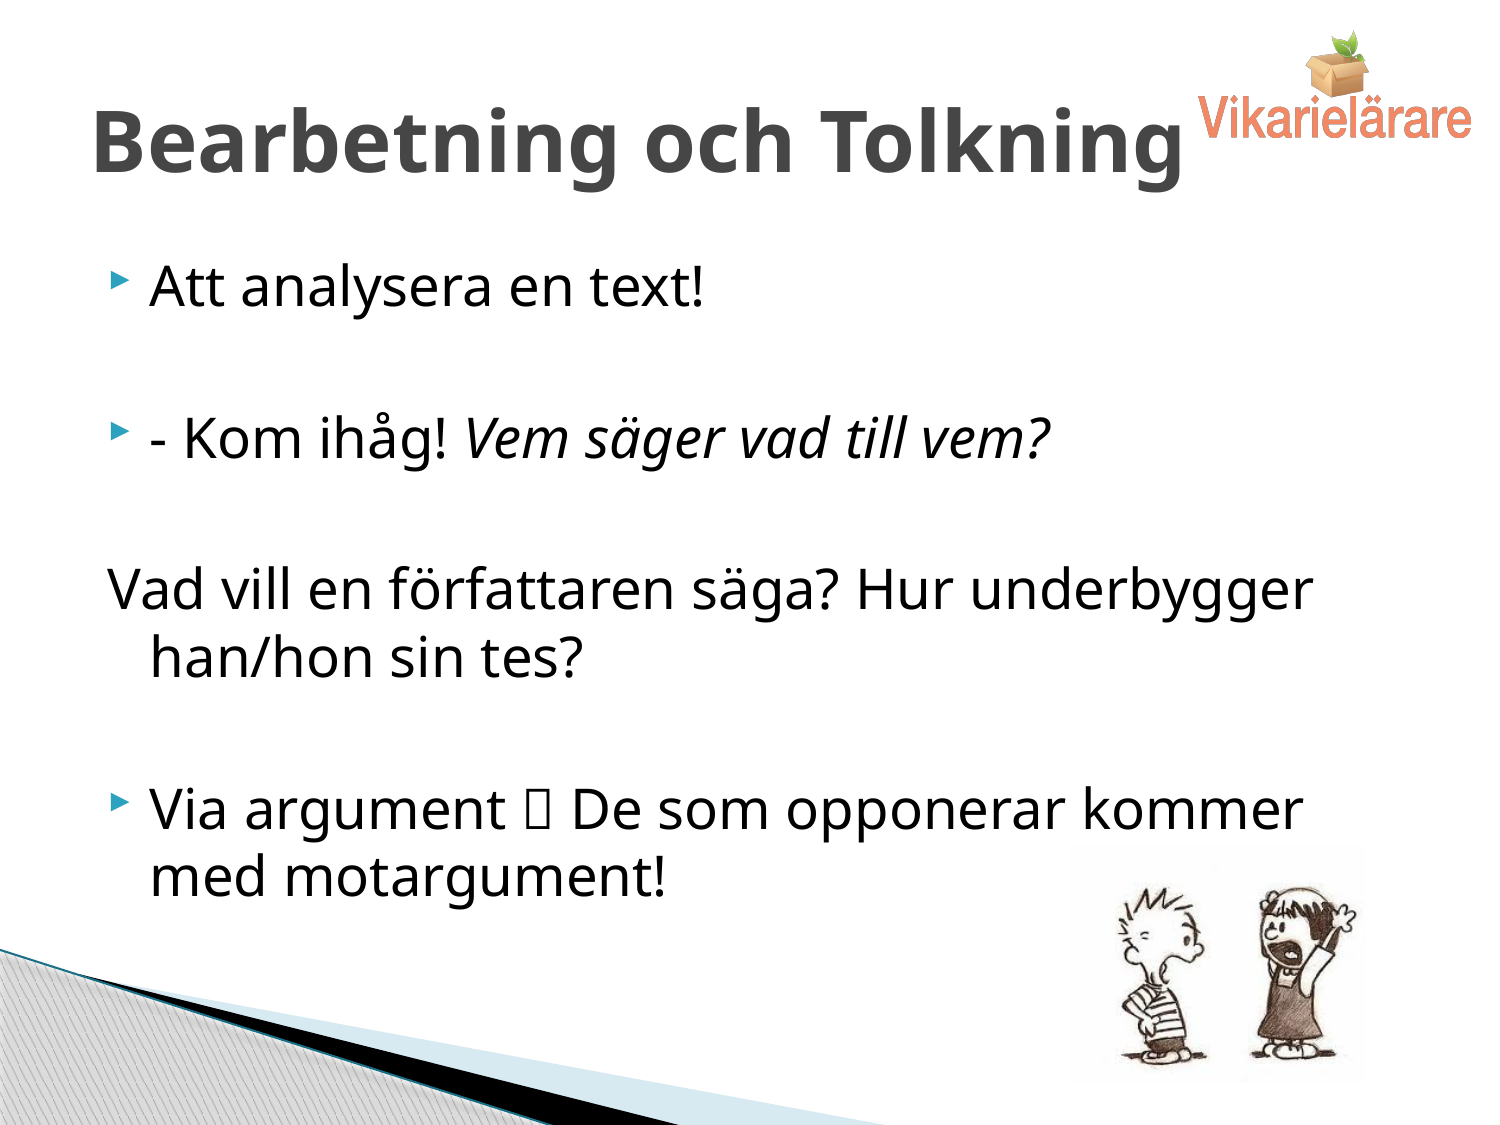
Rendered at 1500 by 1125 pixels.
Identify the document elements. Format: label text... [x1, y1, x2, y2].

picture [1068, 845, 1366, 1083]
title Bearbetning och Tolkning [75, 45, 1425, 233]
picture [1198, 30, 1471, 138]
list Att analysera en text! - Kom ihåg! Vem säger vad till vem? Vad vill en författaren säga? Hur underbygger han/hon sin tes? Via argument  De som opponerar kommer med motargument! [75, 243, 1425, 986]
